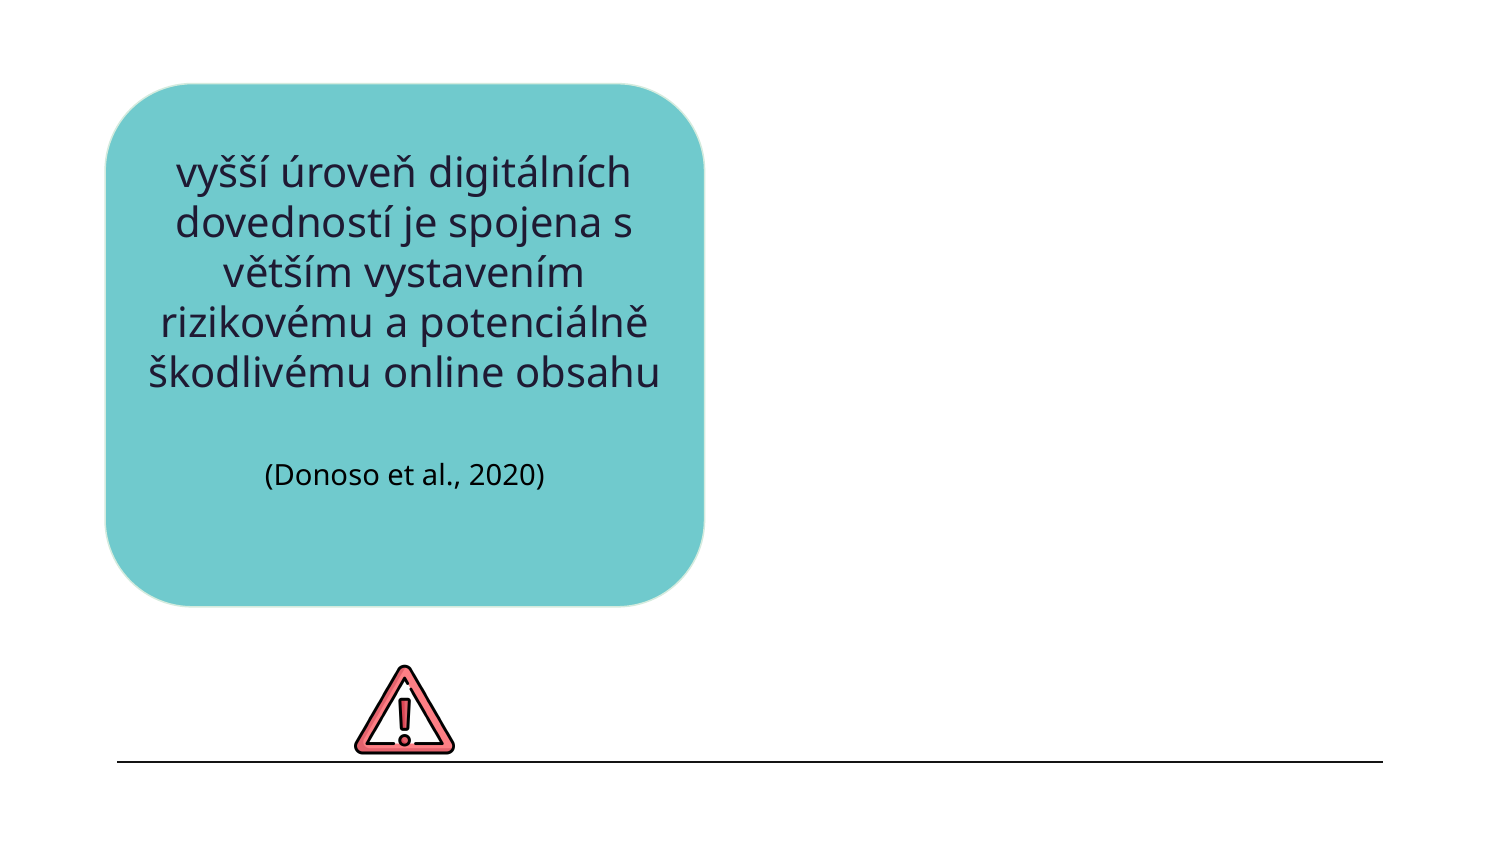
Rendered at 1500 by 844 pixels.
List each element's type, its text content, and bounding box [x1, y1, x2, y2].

picture [354, 659, 456, 761]
text_box [105, 83, 705, 607]
text_box vyšší úroveň digitálních dovedností je spojena s větším vystavením rizikovému a potenciálně škodlivému online obsahu (Donoso et al., 2020) [131, 130, 678, 506]
